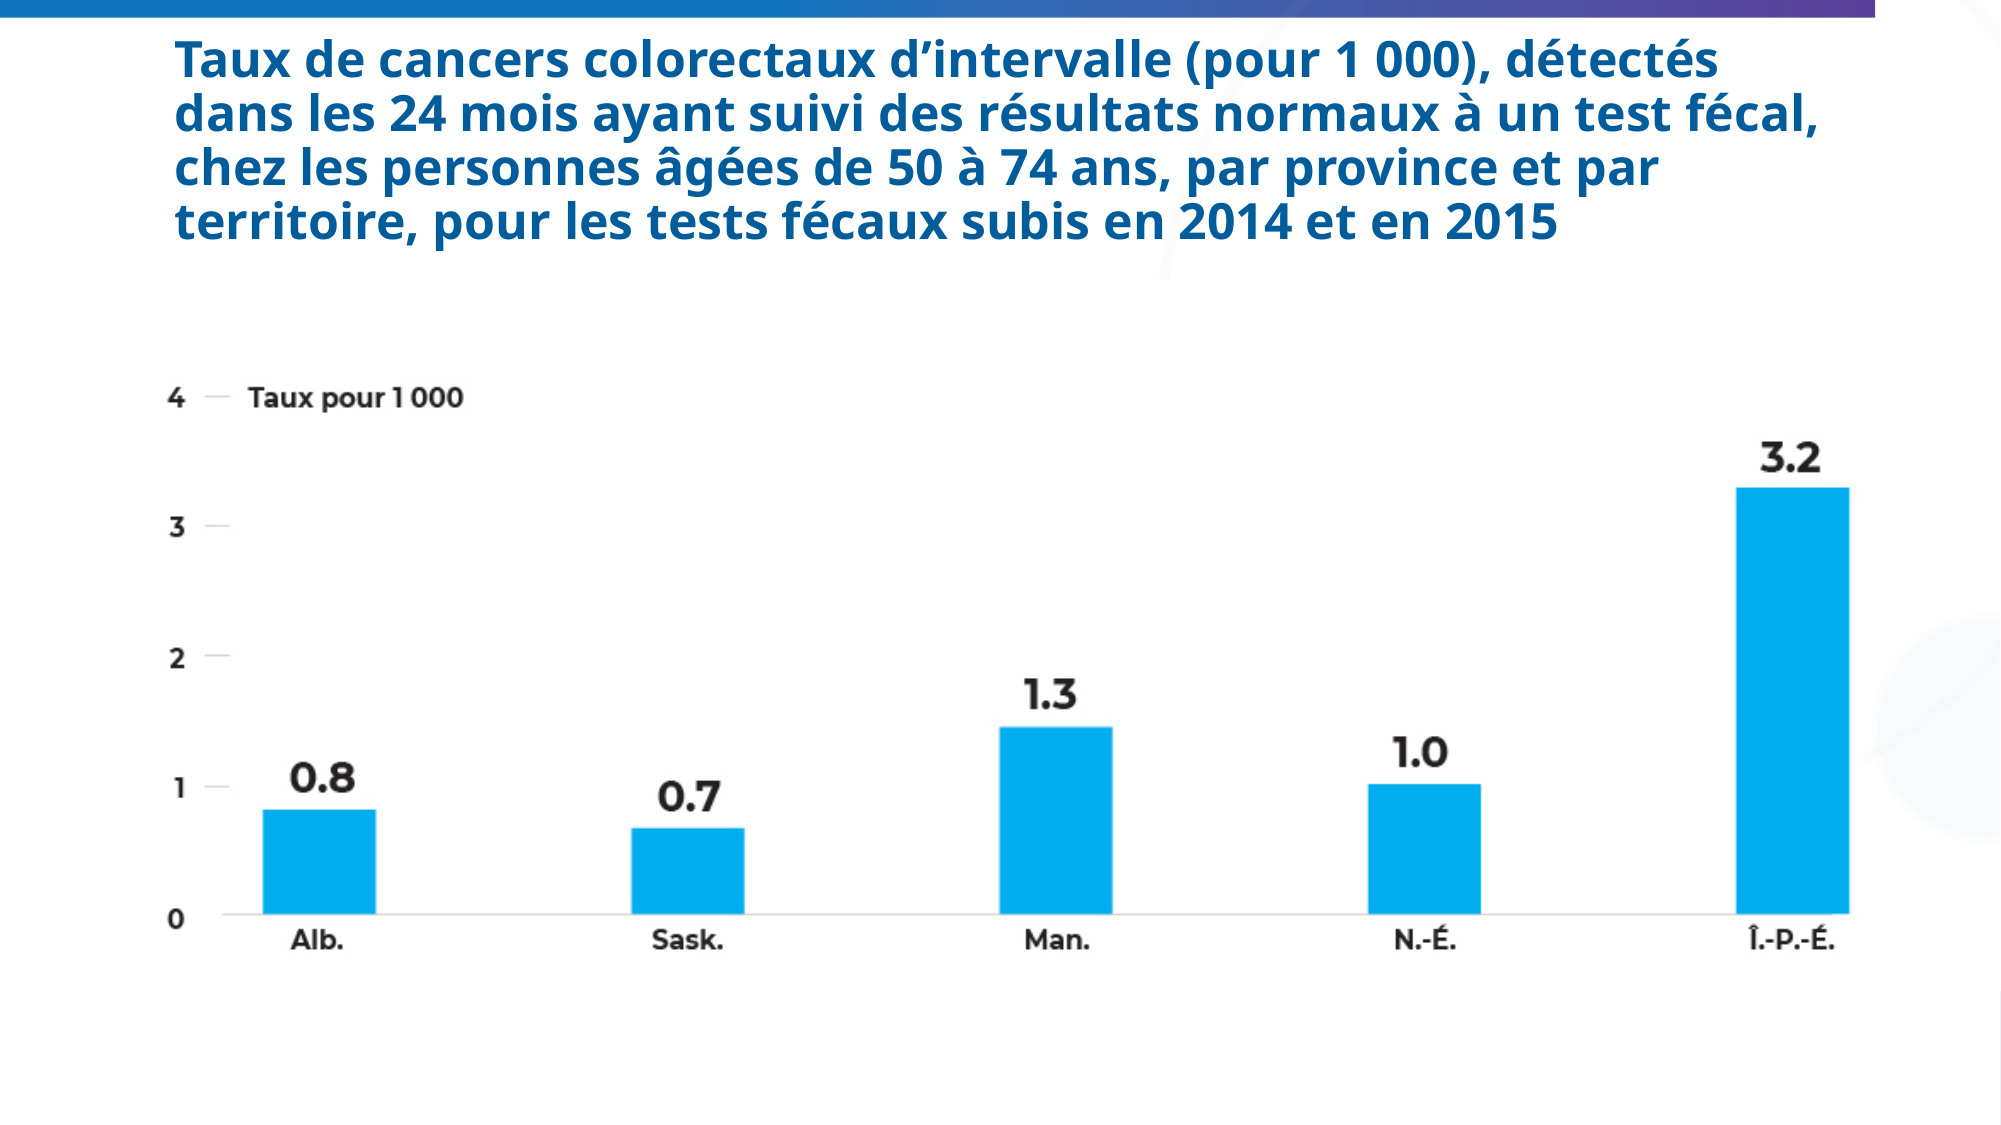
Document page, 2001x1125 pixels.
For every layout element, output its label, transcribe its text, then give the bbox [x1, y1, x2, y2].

title Taux de cancers colorectaux d’intervalle (pour 1 000), détectés dans les 24 mois ayant suivi des résultats normaux à un test fécal, chez les personnes âgées de 50 à 74 ans, par province et par territoire, pour les tests fécaux subis en 2014 et en 2015 [159, 80, 1863, 205]
picture [0, 0, 2001, 1125]
